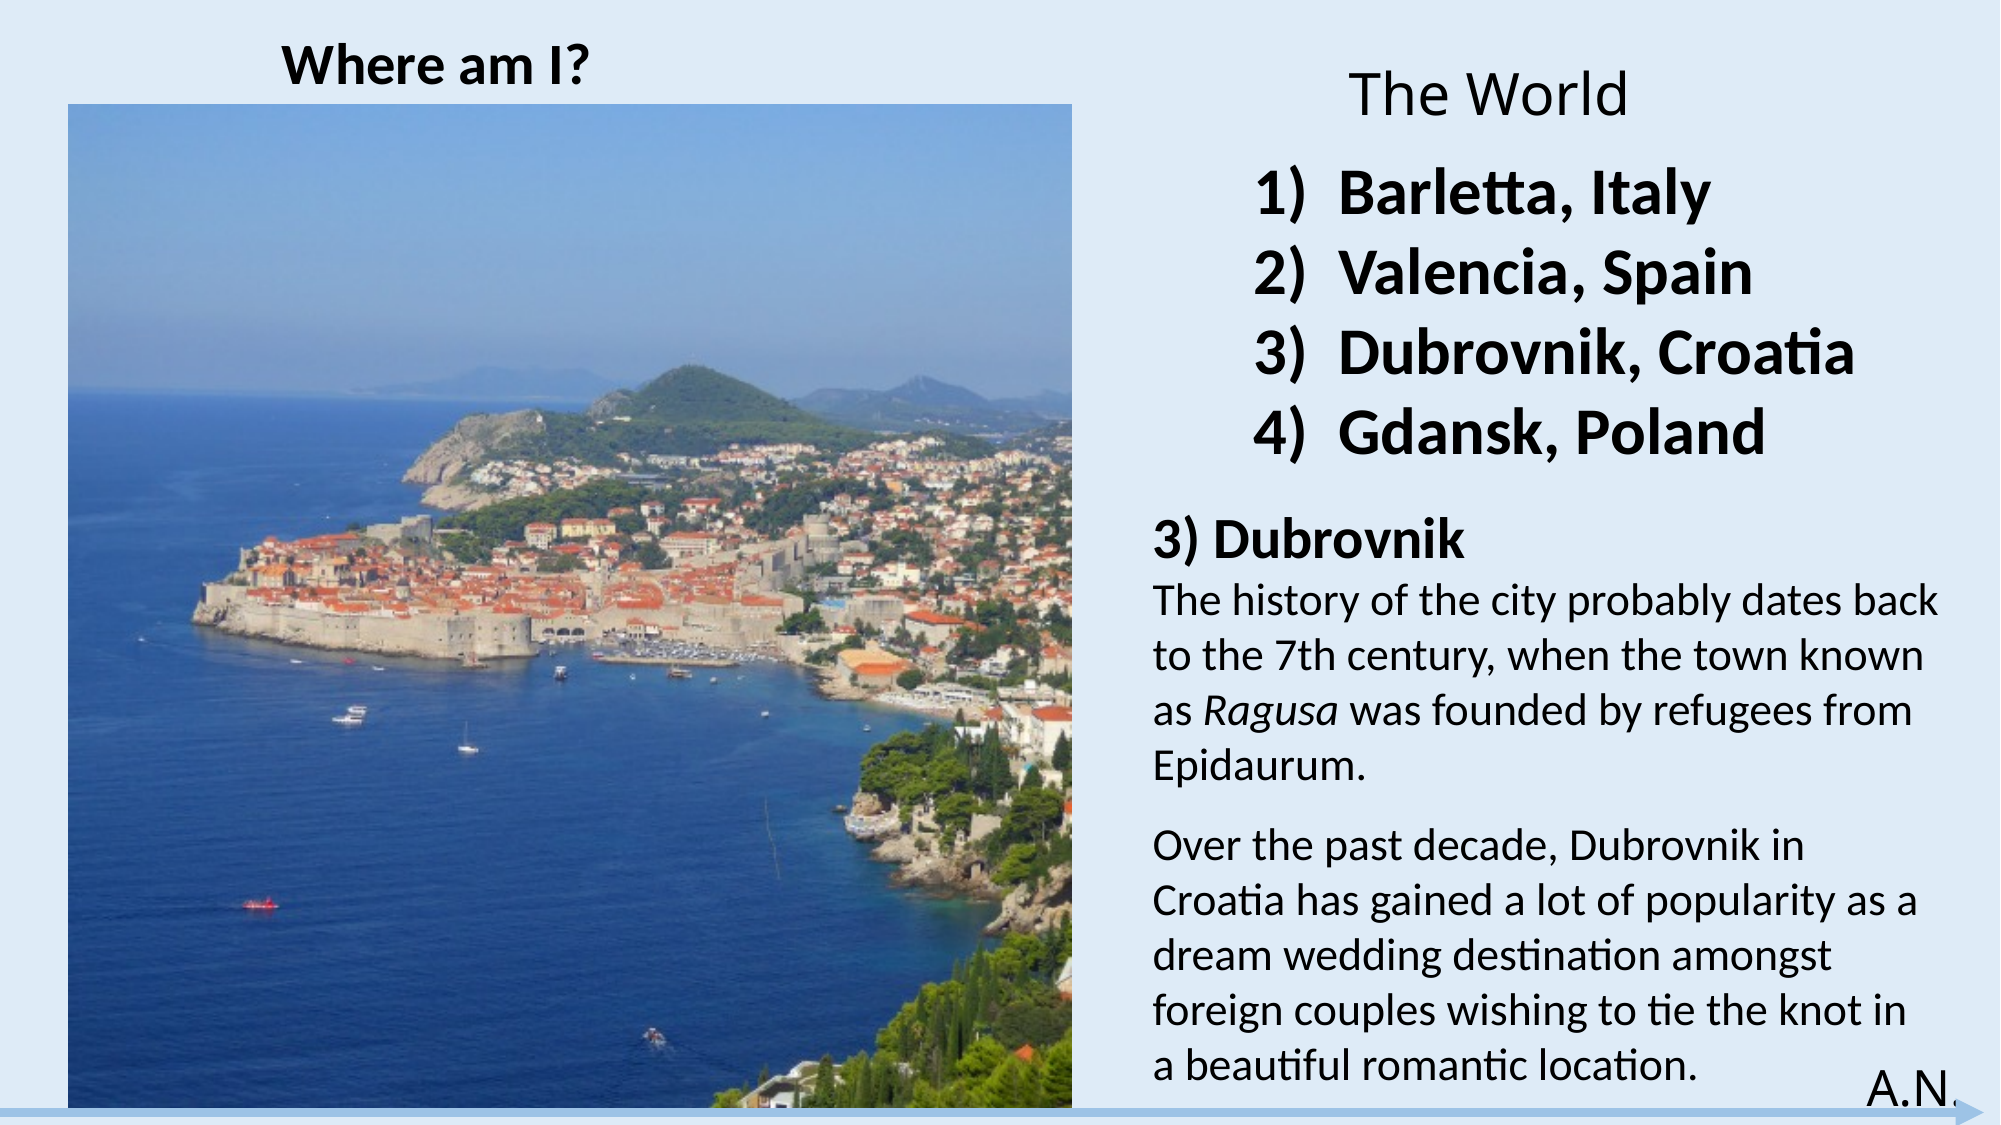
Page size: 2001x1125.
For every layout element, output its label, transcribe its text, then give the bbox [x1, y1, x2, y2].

text_box The World [1285, 57, 1694, 137]
text_box Barletta, Italy Valencia, Spain Dubrovnik, Croatia Gdansk, Poland [1239, 140, 1942, 475]
text_box 3) Dubrovnik The history of the city probably dates back to the 7th century, when the town known as Ragusa was founded by refugees from Epidaurum. Over the past decade, Dubrovnik in Croatia has gained a lot of popularity as a dream wedding destination amongst foreign couples wishing to tie the knot in a beautiful romantic location. [1137, 492, 1955, 1097]
text_box A.N. [1851, 1049, 1979, 1109]
text_box A.N. [1963, 1116, 1979, 1124]
picture [68, 104, 1072, 1109]
text_box A.N. [1851, 1117, 1955, 1124]
text_box Where am I? [217, 26, 657, 104]
